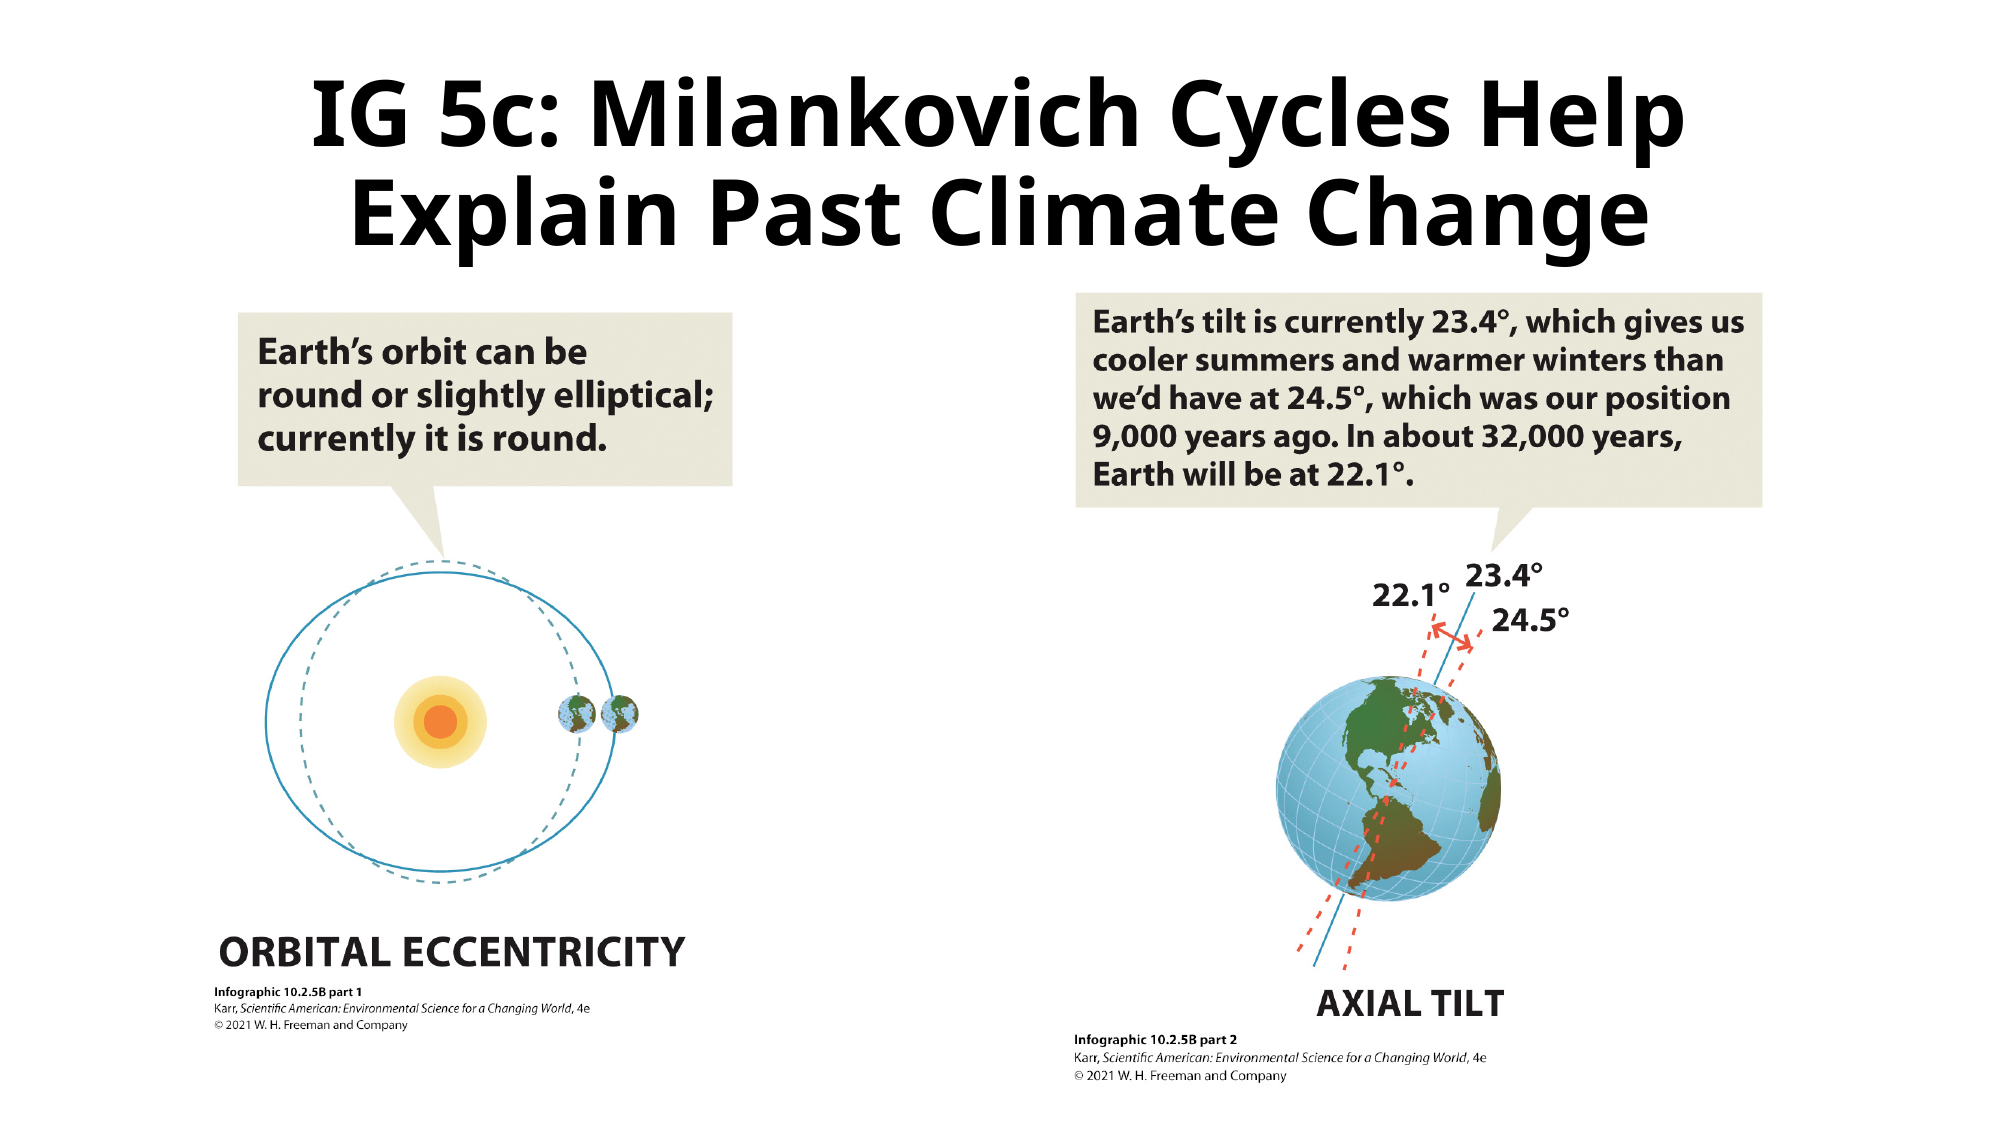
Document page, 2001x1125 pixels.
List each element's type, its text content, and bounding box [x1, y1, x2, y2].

title IG 5c: Milankovich Cycles Help Explain Past Climate Change [137, 59, 1863, 278]
picture [207, 301, 741, 1034]
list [1066, 280, 1771, 1086]
